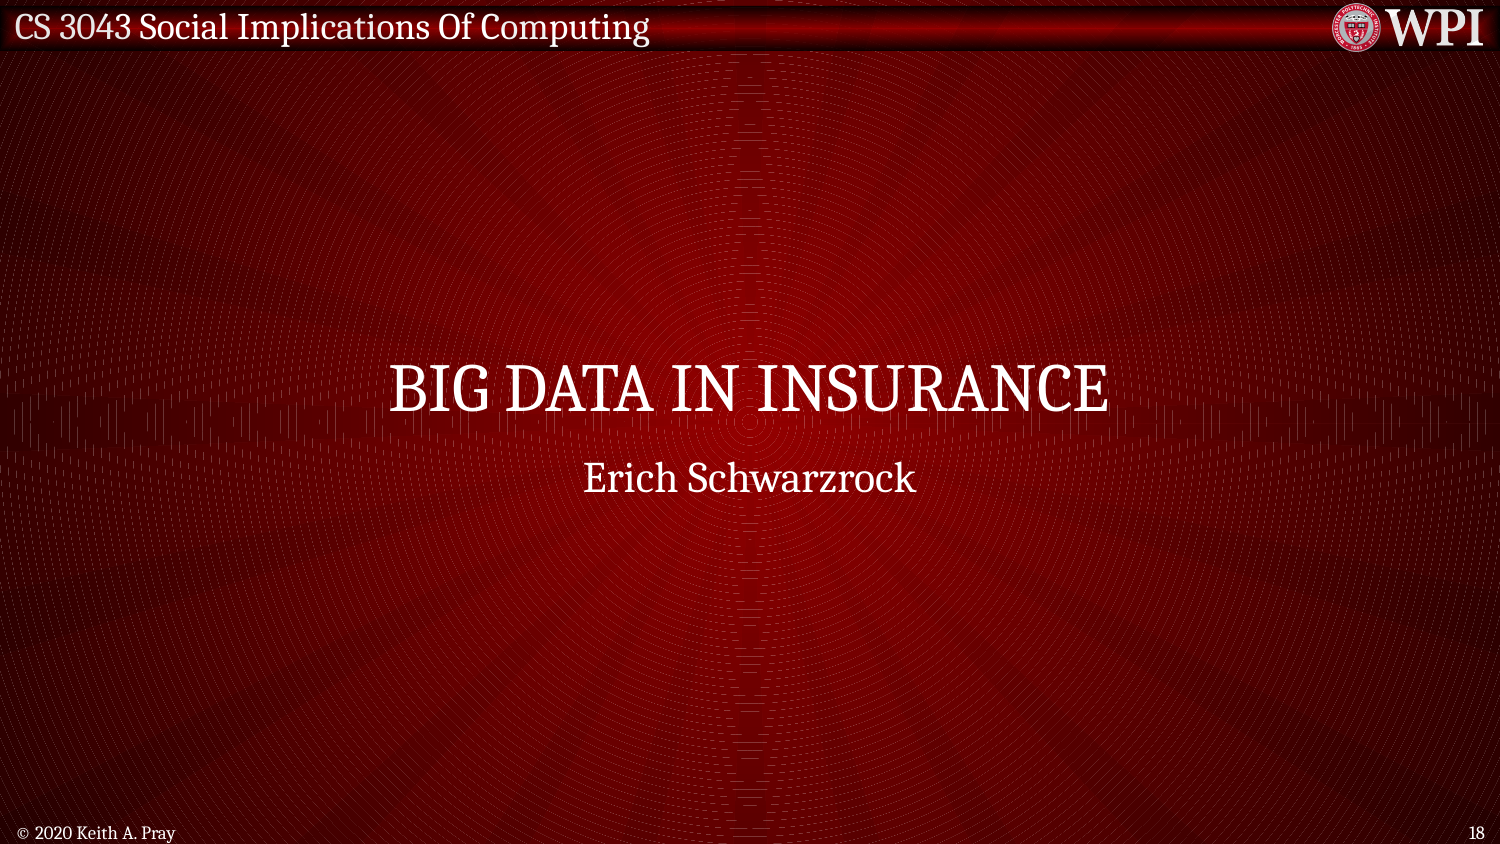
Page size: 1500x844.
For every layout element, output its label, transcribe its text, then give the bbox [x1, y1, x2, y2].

footer © 2020 Keith A. Pray [0, 819, 913, 844]
list Erich Schwarzrock [150, 446, 1350, 572]
picture [1332, 3, 1483, 52]
title big data in Insurance [150, 187, 1350, 433]
slide_number 18 [1397, 819, 1500, 844]
